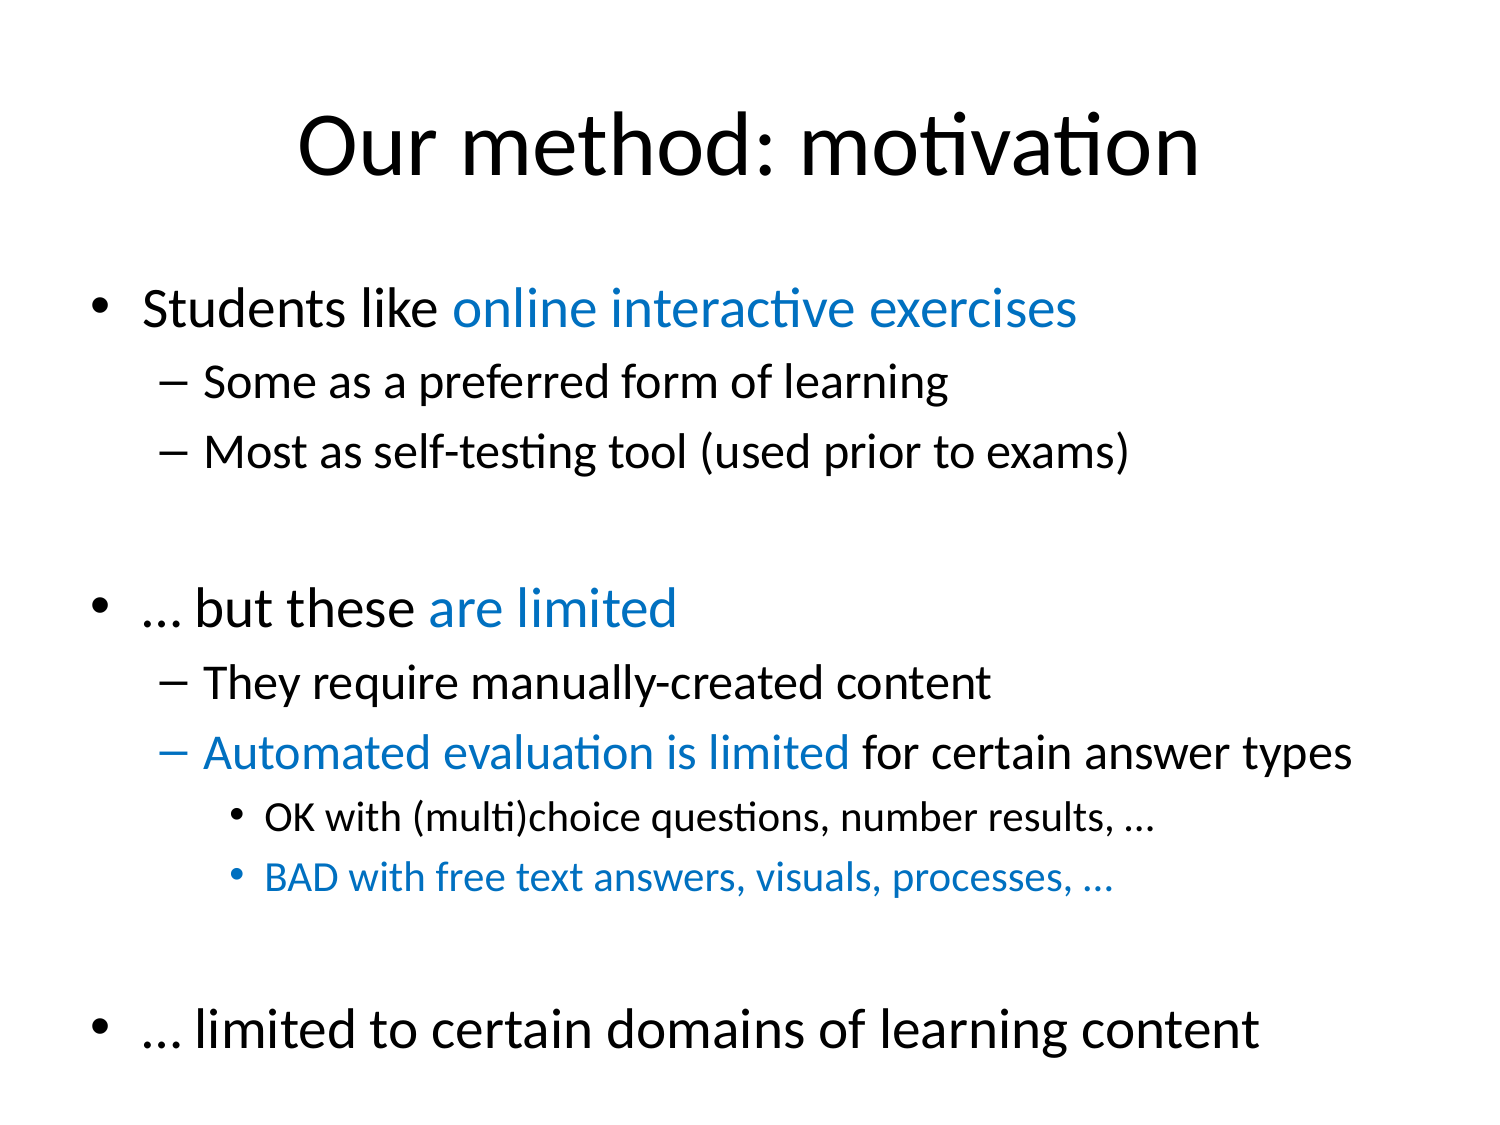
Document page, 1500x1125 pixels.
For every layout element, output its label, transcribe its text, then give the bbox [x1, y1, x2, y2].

list Students like online interactive exercises Some as a preferred form of learning Most as self-testing tool (used prior to exams) … but these are limited They require manually-created content Automated evaluation is limited for certain answer types OK with (multi)choice questions, number results, … BAD with free text answers, visuals, processes, … … limited to certain domains of learning content [75, 262, 1425, 1083]
title Our method: motivation [75, 45, 1425, 233]
